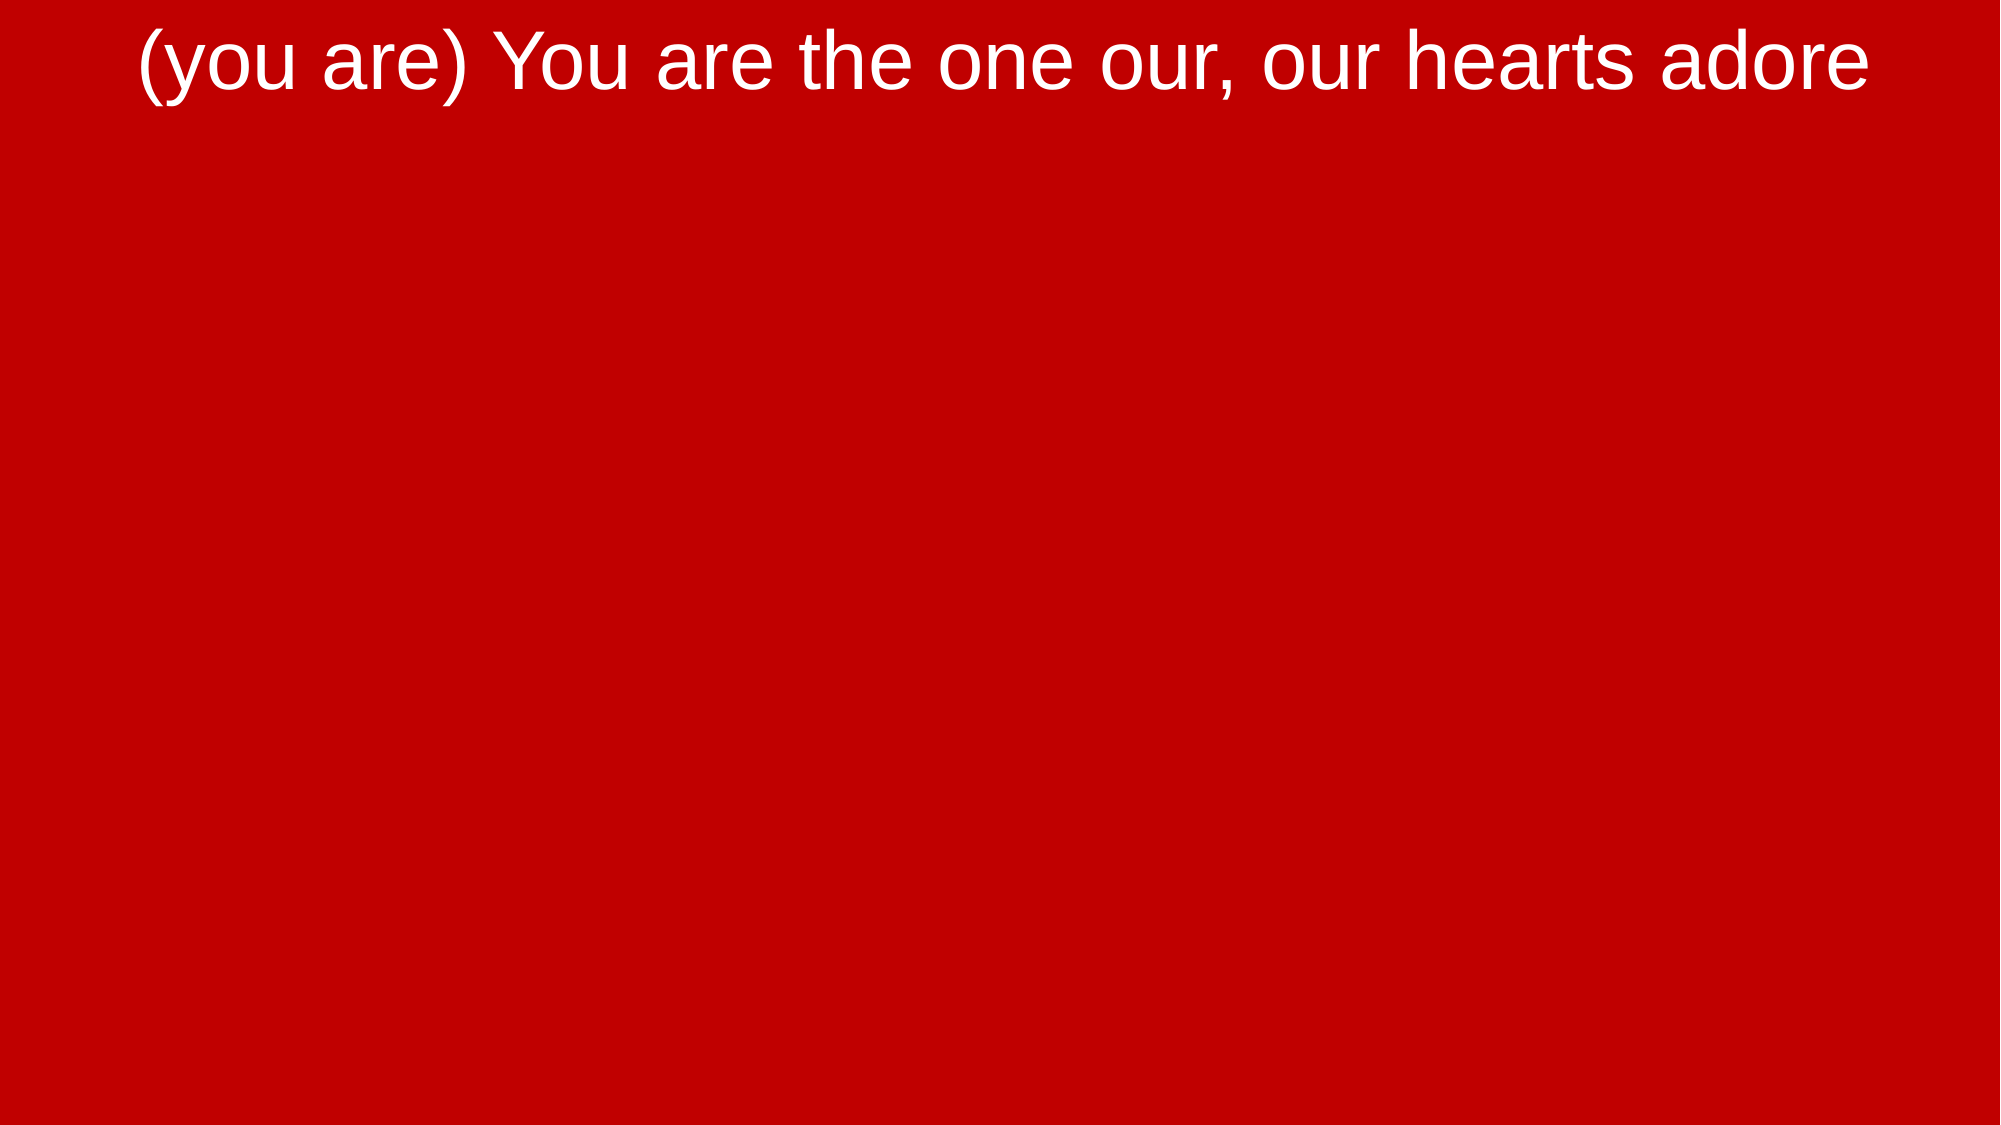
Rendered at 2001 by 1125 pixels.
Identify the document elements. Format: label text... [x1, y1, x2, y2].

list (you are) You are the one our, our hearts adore [10, 9, 2000, 784]
